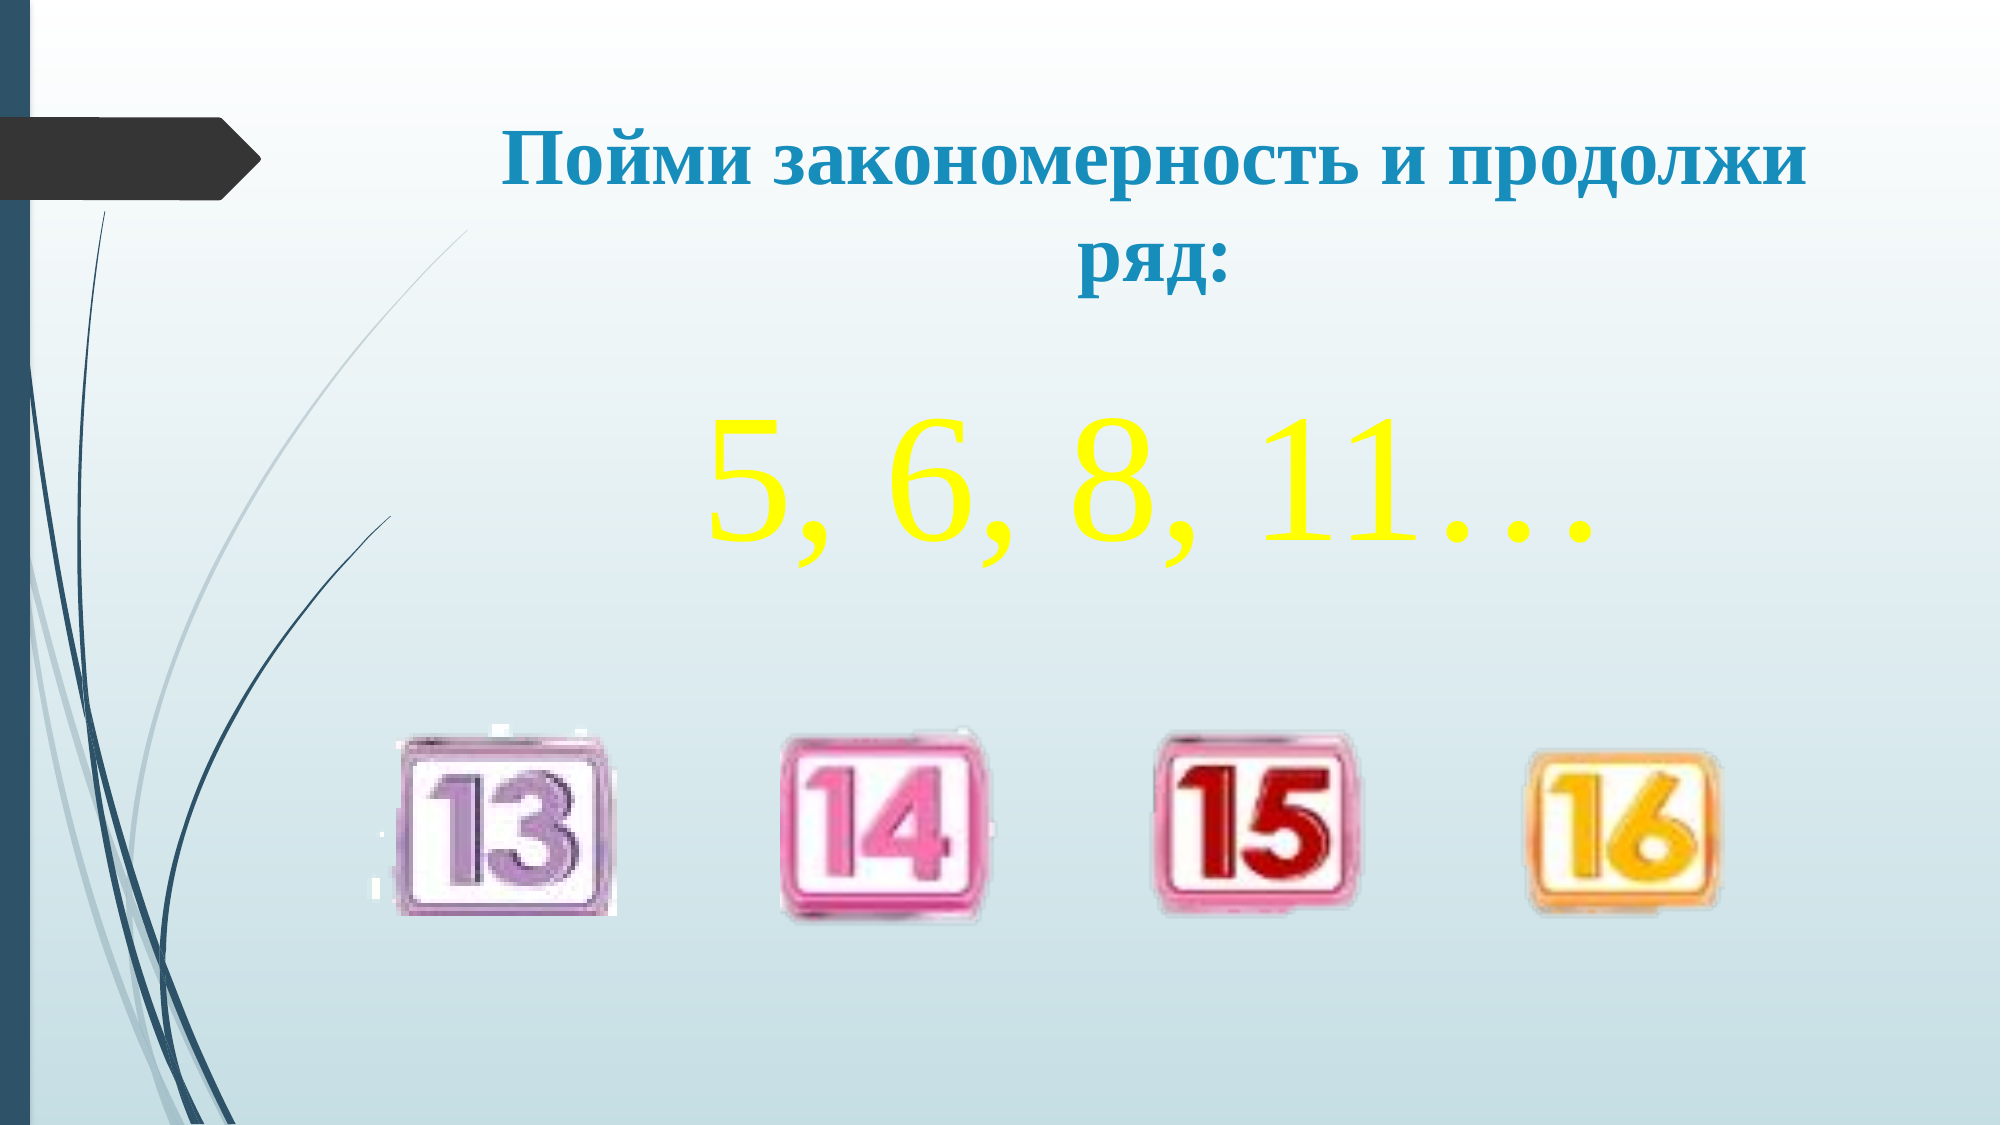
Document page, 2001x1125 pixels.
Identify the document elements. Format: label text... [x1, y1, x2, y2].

list 5, 6, 8, 11… [424, 350, 1888, 970]
picture [1144, 701, 1401, 947]
title Пойми закономерность и продолжи ряд: [424, 96, 1887, 307]
picture [343, 700, 617, 916]
picture [779, 700, 1014, 946]
picture [1494, 732, 1725, 970]
